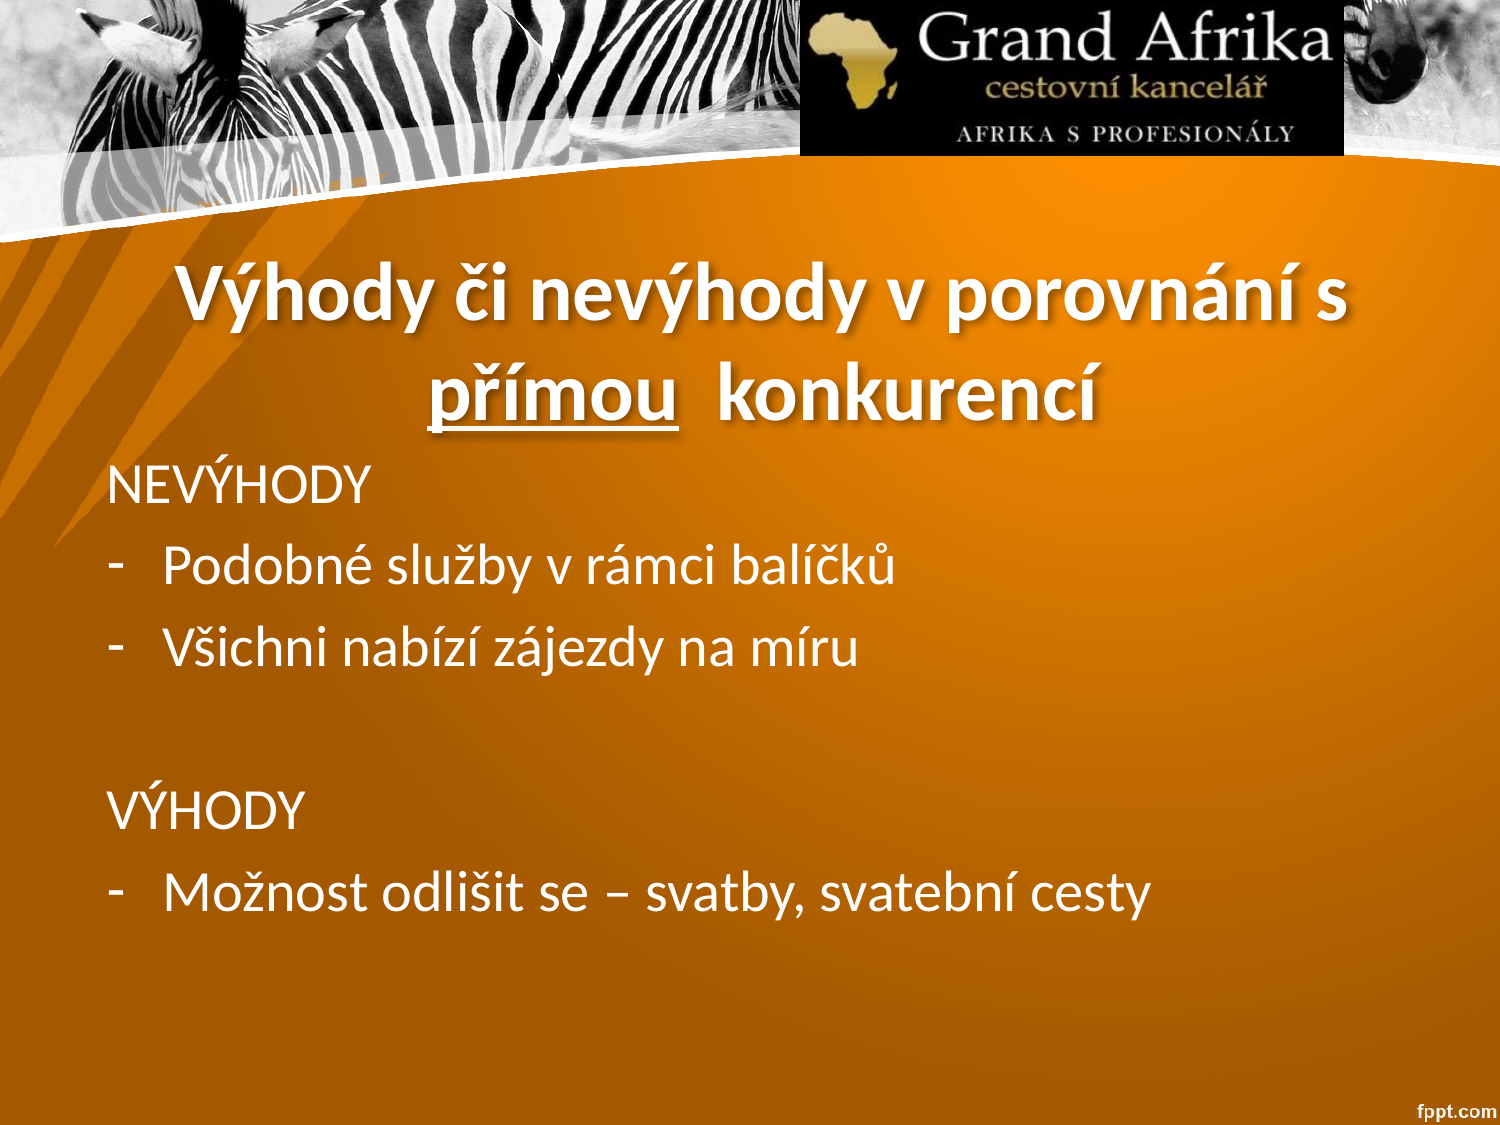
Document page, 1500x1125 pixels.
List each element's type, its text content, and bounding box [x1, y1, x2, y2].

picture [0, 0, 1500, 1125]
title Výhody či nevýhody v porovnání s přímou konkurencí [98, 286, 1427, 388]
list NEVÝHODY Podobné služby v rámci balíčků Všichni nabízí zájezdy na míru VÝHODY Možnost odlišit se – svatby, svatební cesty [91, 437, 1420, 1125]
